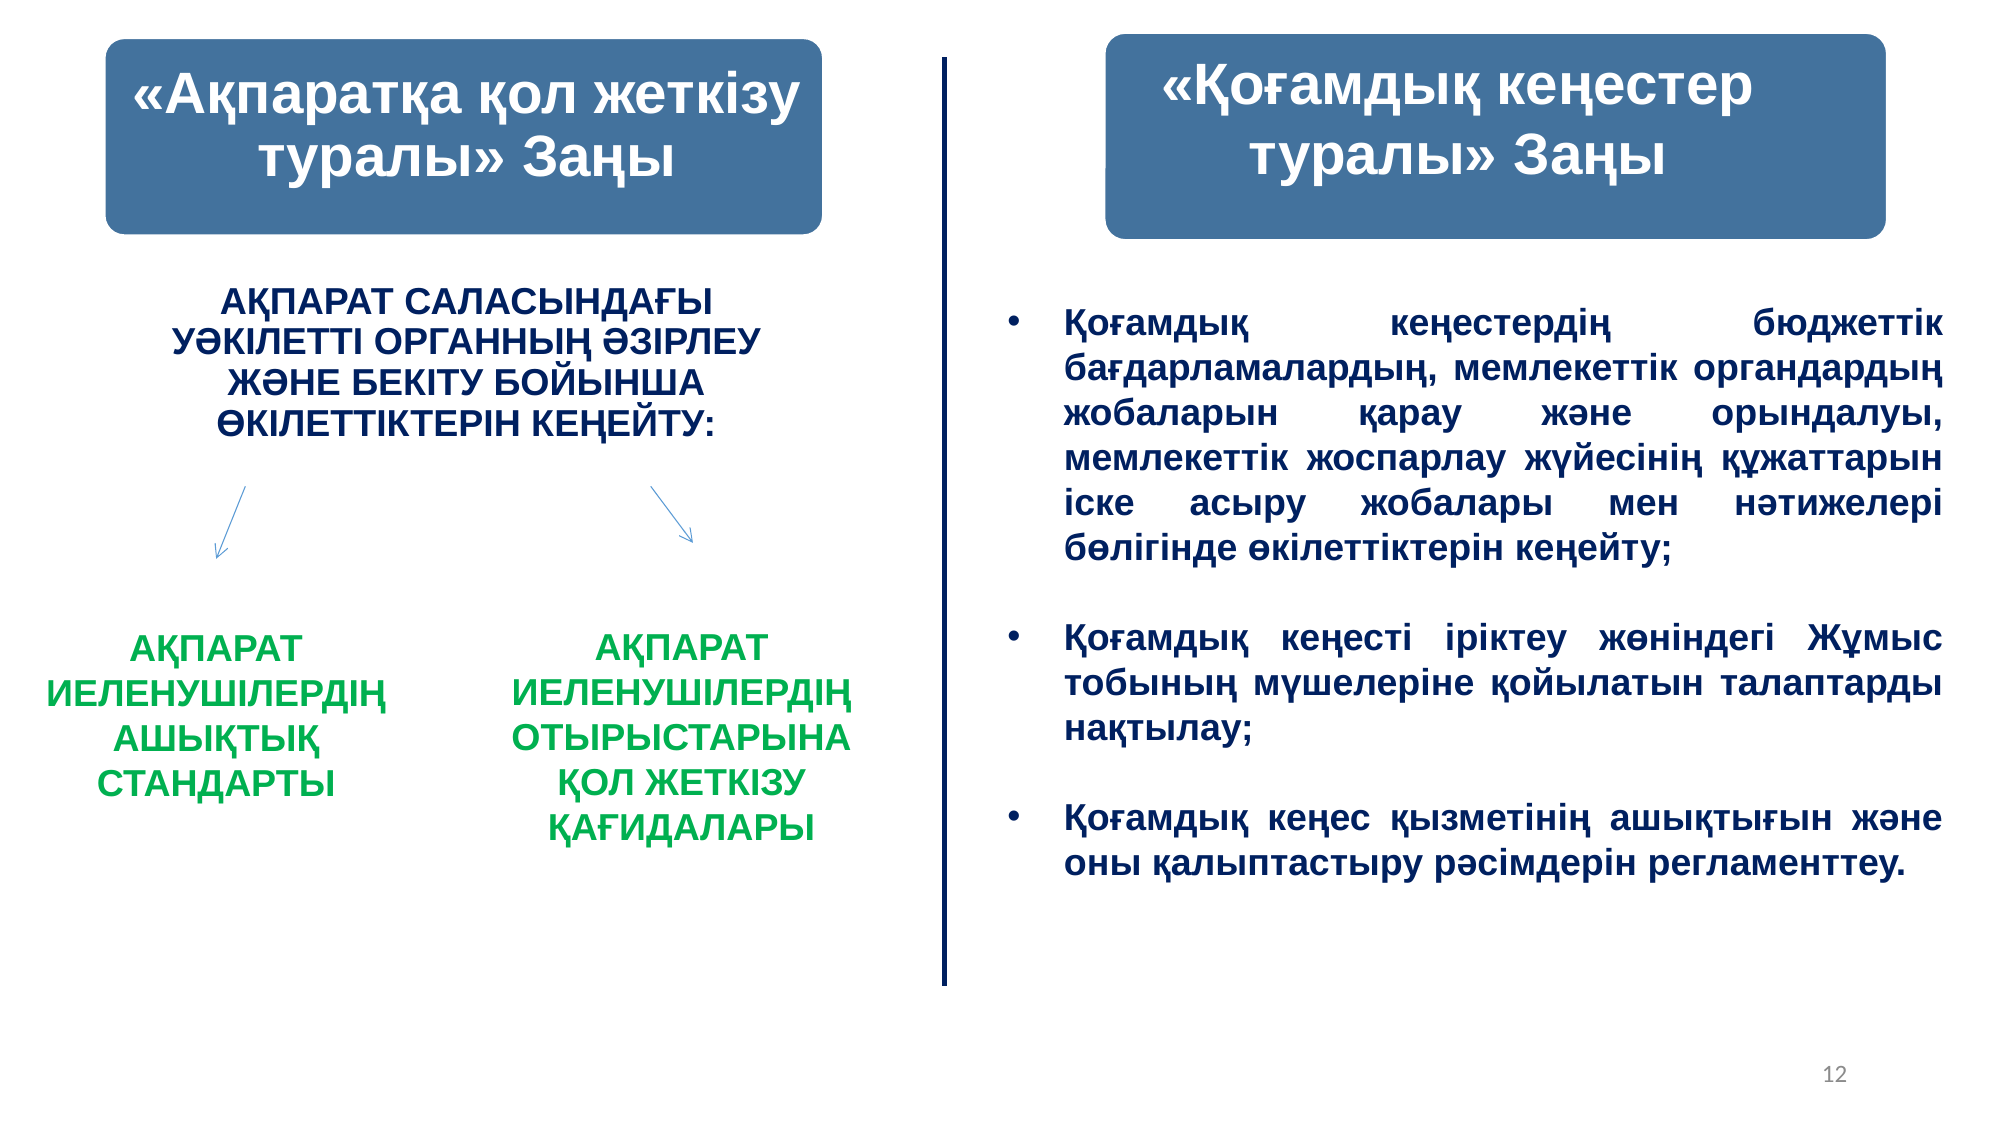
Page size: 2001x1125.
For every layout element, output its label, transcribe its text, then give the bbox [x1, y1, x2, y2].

slide_number 12 [1412, 1042, 1863, 1103]
text_box АҚПАРАТ ИЕЛЕНУШІЛЕРДІҢ АШЫҚТЫҚ СТАНДАРТЫ [0, 616, 442, 812]
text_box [216, 486, 246, 559]
text_box Қоғамдық кеңестердің бюджеттік бағдарламалардың, мемлекеттік органдардың жобаларын қарау және орындалуы, мемлекеттік жоспарлау жүйесінің құжаттарын іске асыру жобалары мен нәтижелері бөлігінде өкілеттіктерін кеңейту; Қоғамдық кеңесті іріктеу жөніндегі Жұмыс тобының мүшелеріне қойылатын талаптарды нақтылау; Қоғамдық кеңес қызметінің ашықтығын және оны қалыптастыру рәсімдерін регламенттеу. [992, 290, 1958, 891]
text_box АҚПАРАТ САЛАСЫНДАҒЫ УӘКІЛЕТТІ ОРГАННЫҢ ӘЗІРЛЕУ ЖӘНЕ БЕКІТУ БОЙЫНША ӨКІЛЕТТІКТЕРІН КЕҢЕЙТУ: [149, 274, 784, 452]
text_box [1075, 12, 1887, 241]
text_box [650, 486, 693, 543]
text_box АҚПАРАТ ИЕЛЕНУШІЛЕРДІҢ ОТЫРЫСТАРЫНА ҚОЛ ЖЕТКІЗУ ҚАҒИДАЛАРЫ [479, 615, 884, 856]
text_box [104, 38, 824, 236]
